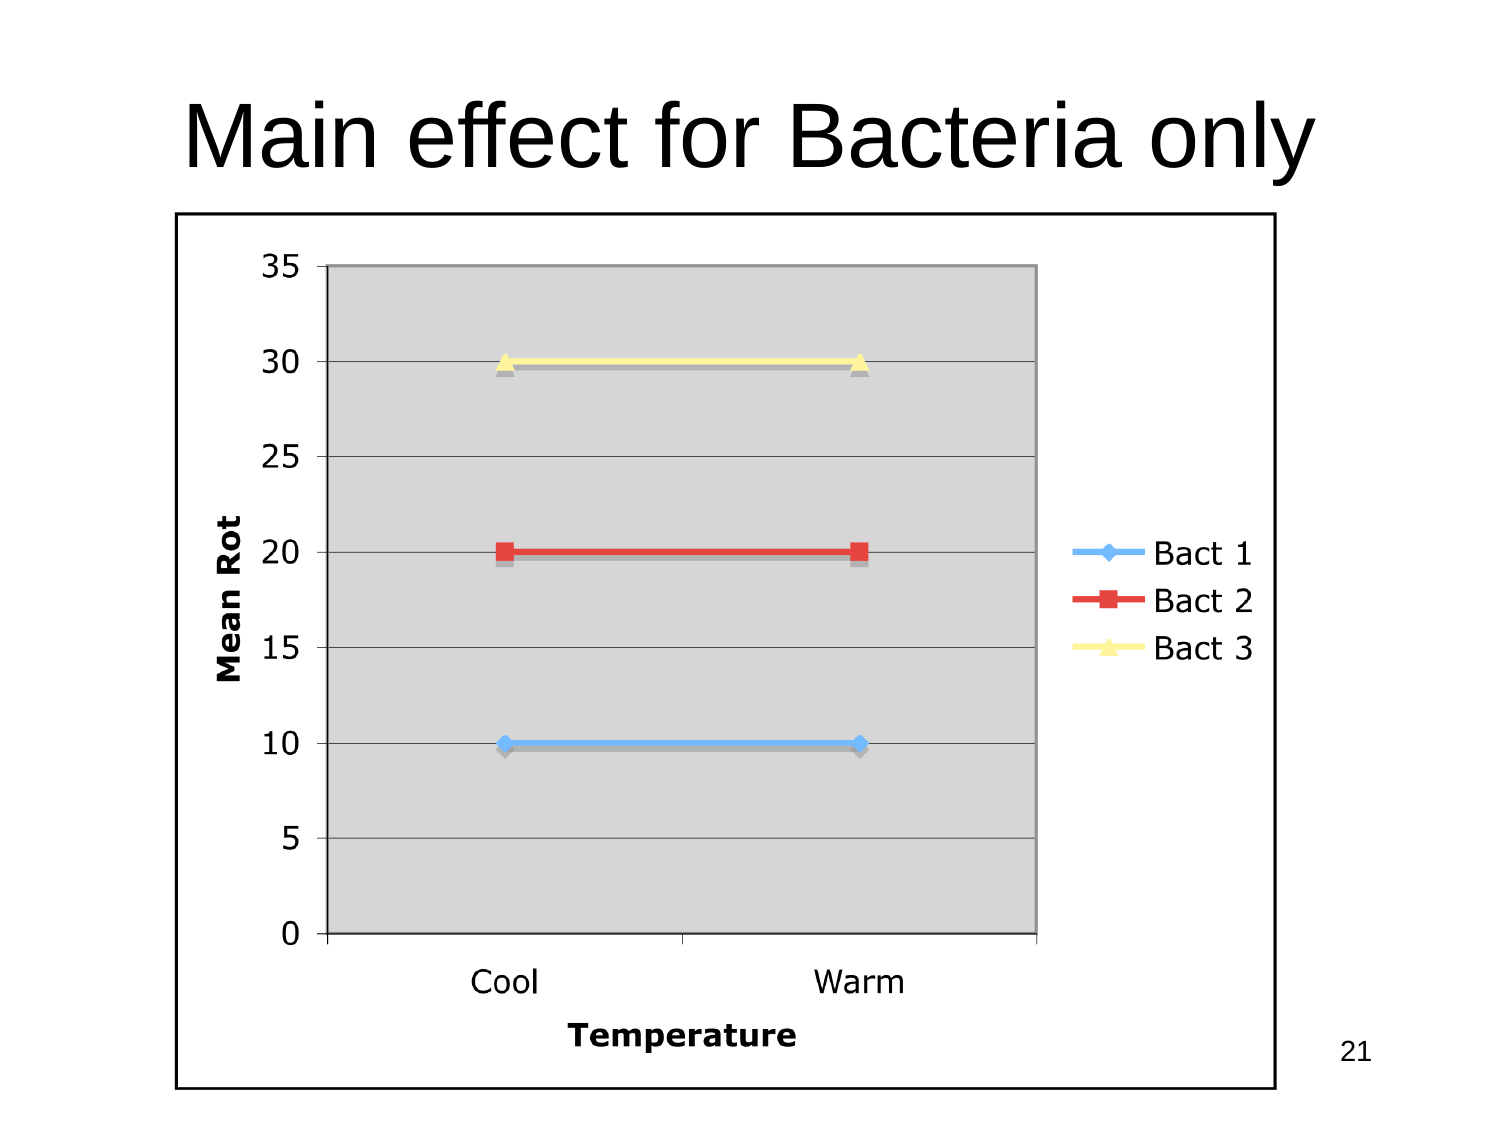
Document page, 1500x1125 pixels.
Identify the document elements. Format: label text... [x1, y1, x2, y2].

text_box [162, 199, 1288, 1101]
title Main effect for Bacteria only [112, 37, 1388, 226]
slide_number 21 [1291, 1024, 1388, 1101]
